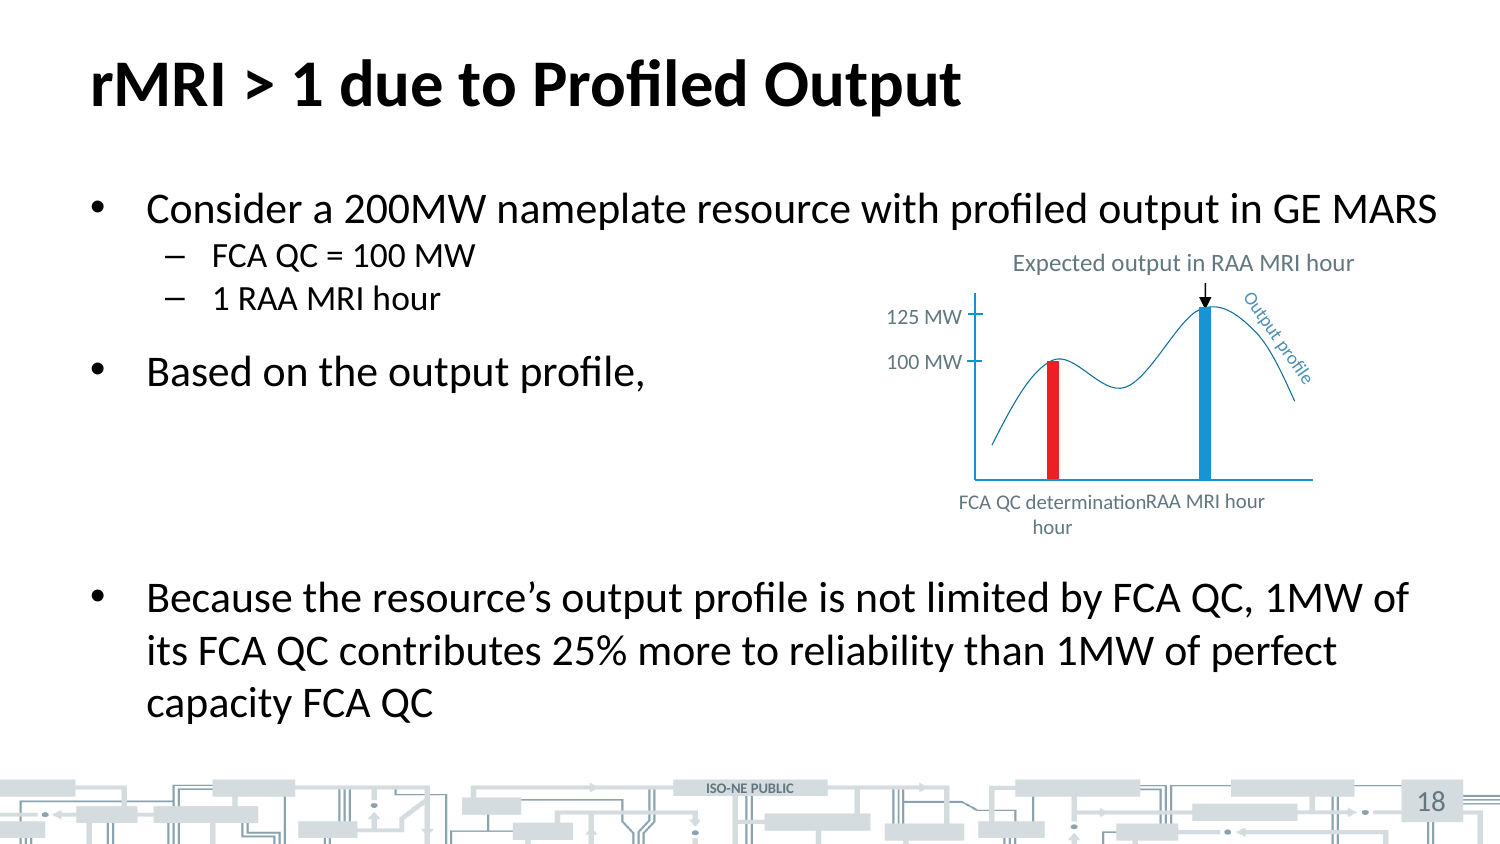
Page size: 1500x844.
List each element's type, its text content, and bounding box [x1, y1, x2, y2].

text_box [871, 238, 1413, 547]
title rMRI > 1 due to Profiled Output [75, 9, 1425, 150]
slide_number 18 [1400, 783, 1463, 816]
picture [0, 773, 1500, 844]
